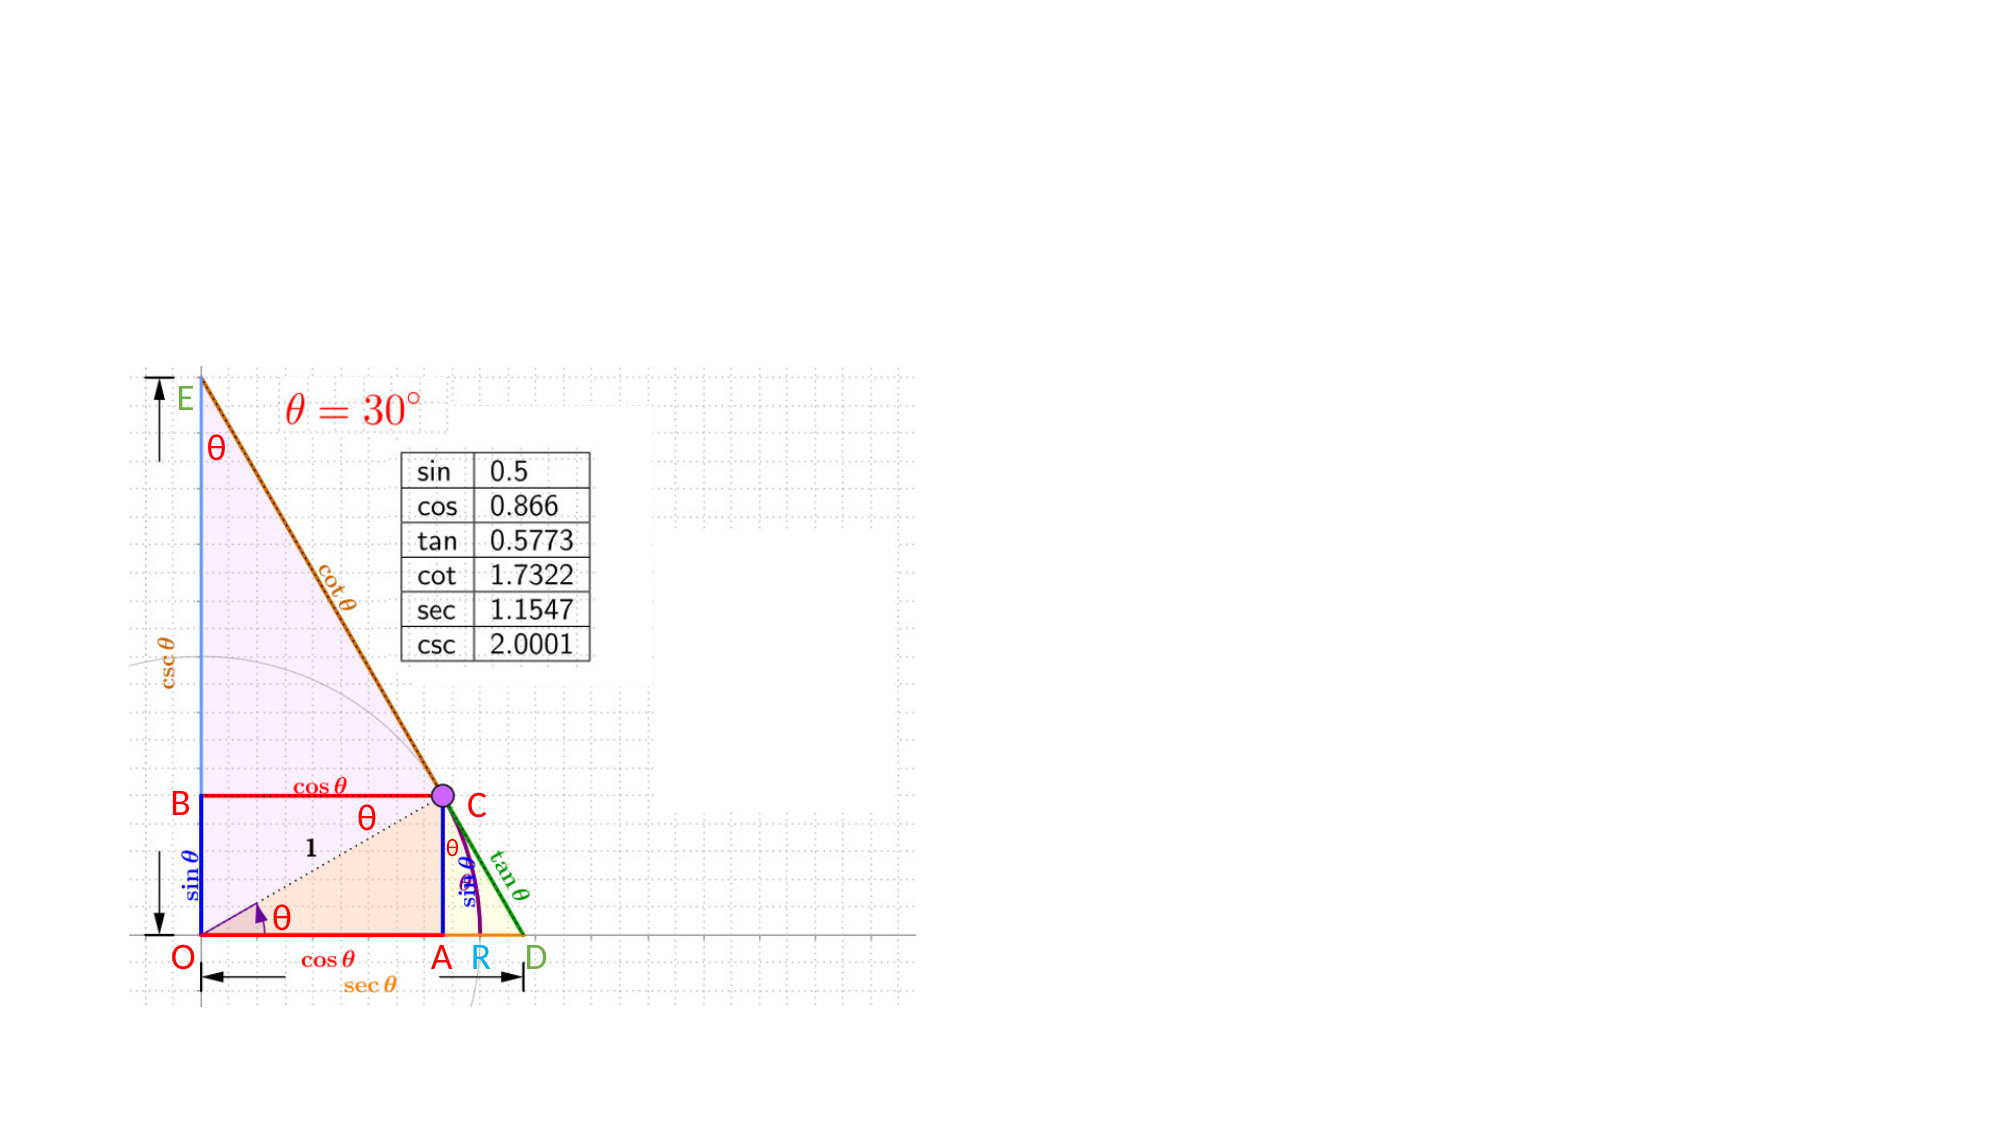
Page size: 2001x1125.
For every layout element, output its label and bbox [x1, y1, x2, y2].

picture [129, 366, 916, 1007]
